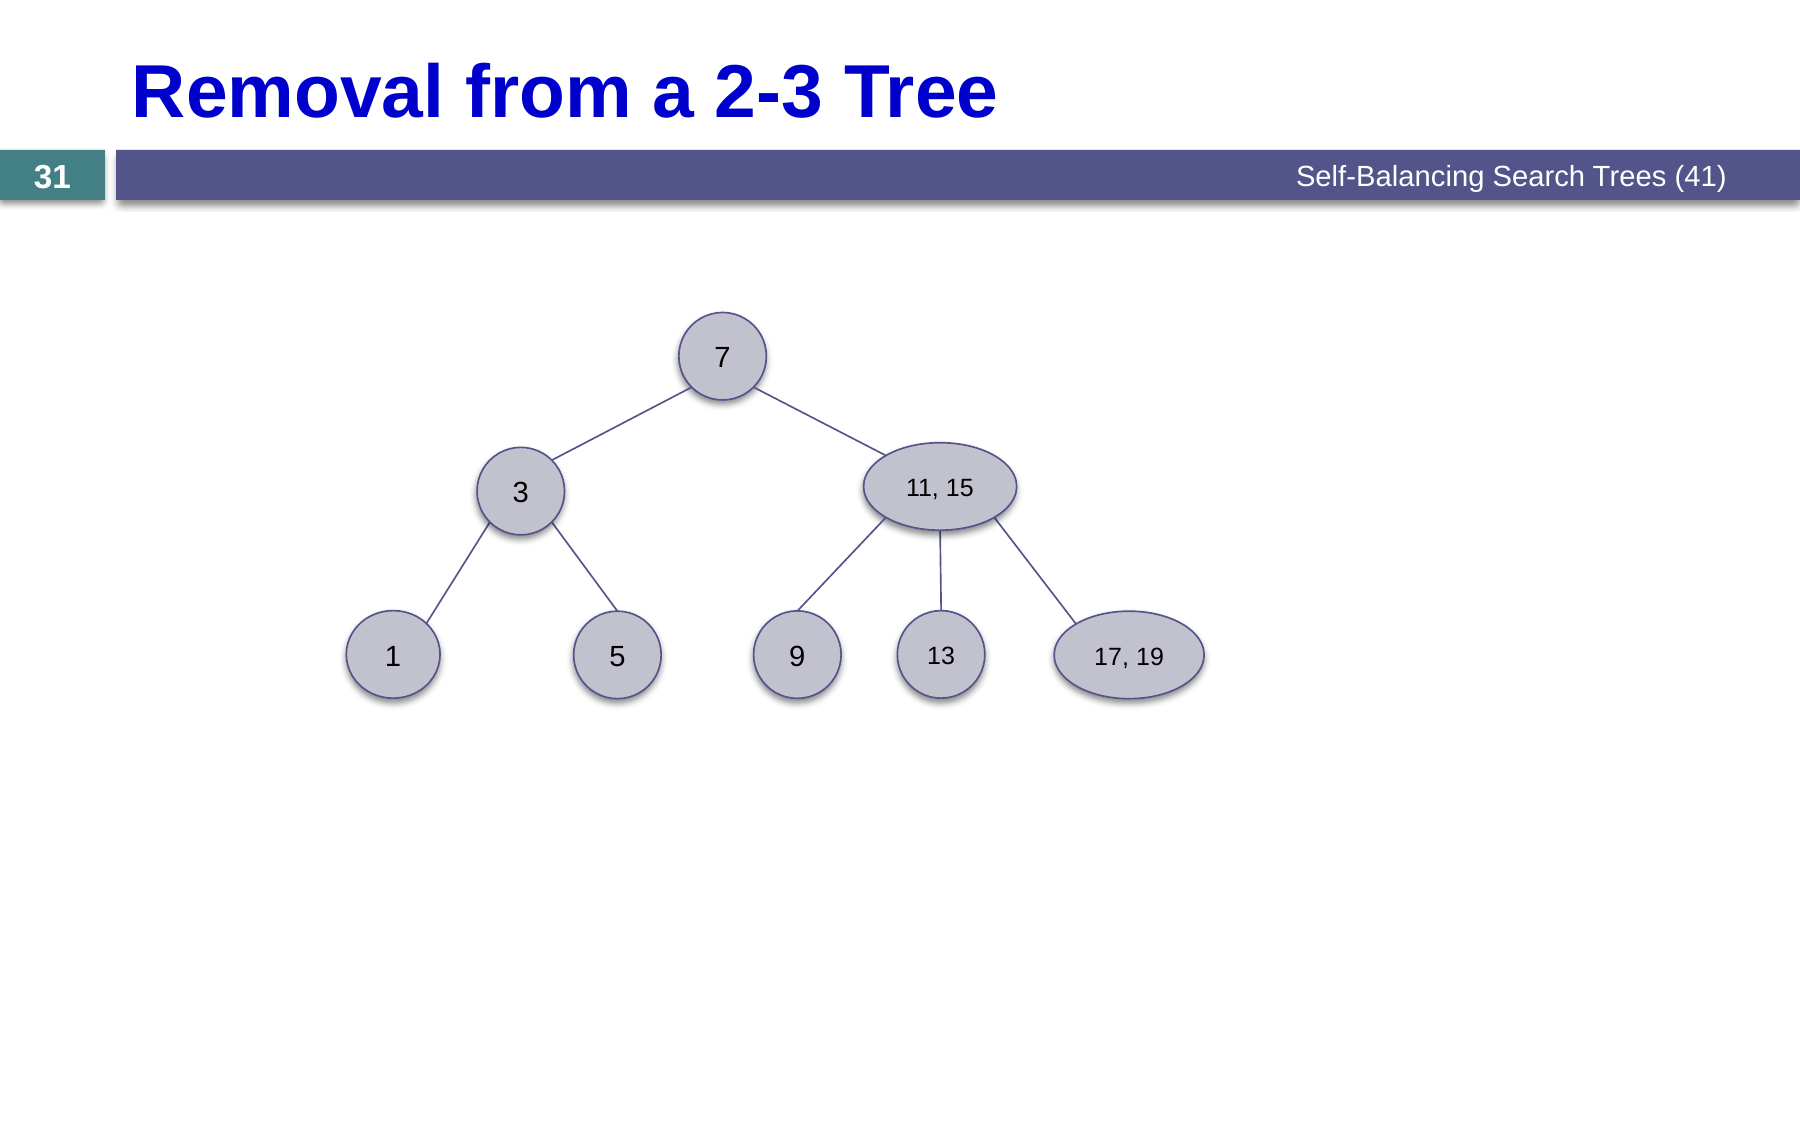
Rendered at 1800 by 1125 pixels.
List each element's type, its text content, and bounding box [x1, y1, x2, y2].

text_box 5 [572, 610, 663, 700]
text_box 1 [345, 609, 441, 699]
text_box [797, 517, 887, 612]
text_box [425, 521, 491, 624]
slide_number 31 [0, 149, 105, 200]
text_box 3 [476, 446, 566, 536]
text_box 11, 15 [862, 441, 1018, 531]
text_box 17, 19 [1053, 610, 1205, 700]
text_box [993, 517, 1077, 625]
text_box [753, 386, 887, 456]
text_box 7 [678, 311, 768, 401]
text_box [551, 386, 692, 461]
footer Self-Balancing Search Trees (41) [675, 149, 1743, 202]
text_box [551, 521, 618, 612]
text_box 9 [752, 610, 842, 700]
text_box 13 [896, 610, 986, 699]
title Removal from a 2-3 Tree [116, 27, 1723, 149]
